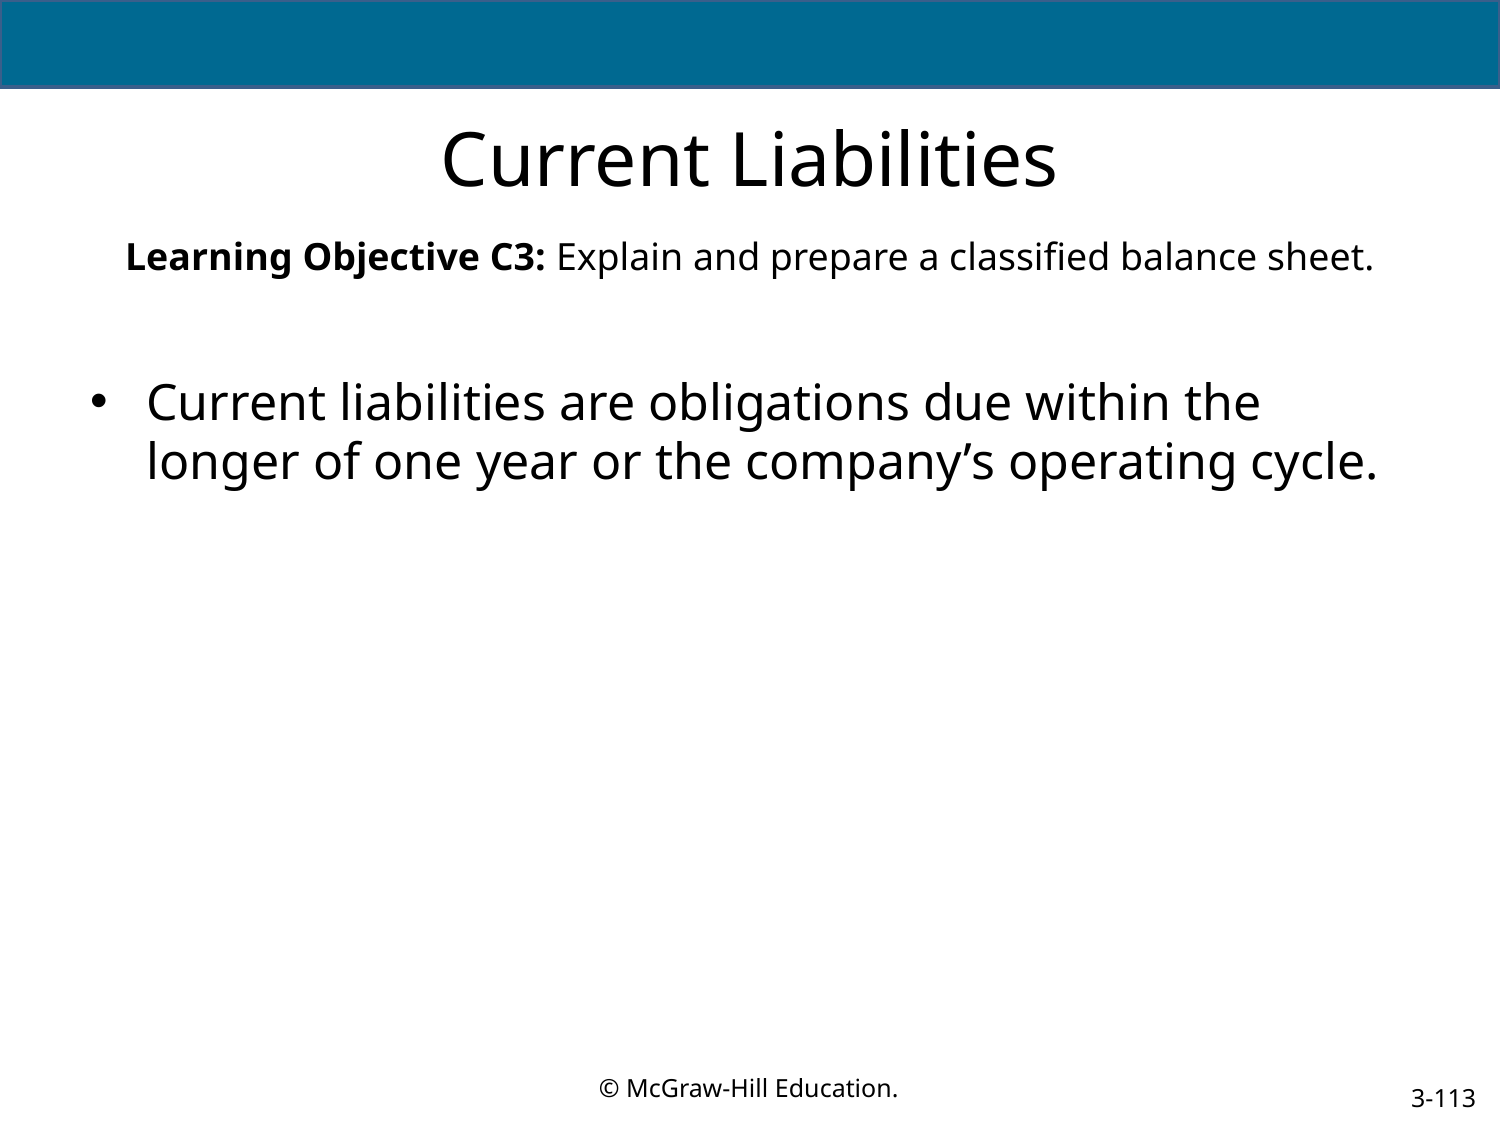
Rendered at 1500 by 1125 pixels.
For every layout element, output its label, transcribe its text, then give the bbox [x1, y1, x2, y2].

list Current liabilities are obligations due within the longer of one year or the company’s operating cycle. [74, 362, 1426, 1038]
title Current Liabilities [0, 87, 1500, 226]
list Learning Objective C3: Explain and prepare a classified balance sheet. [99, 224, 1401, 326]
